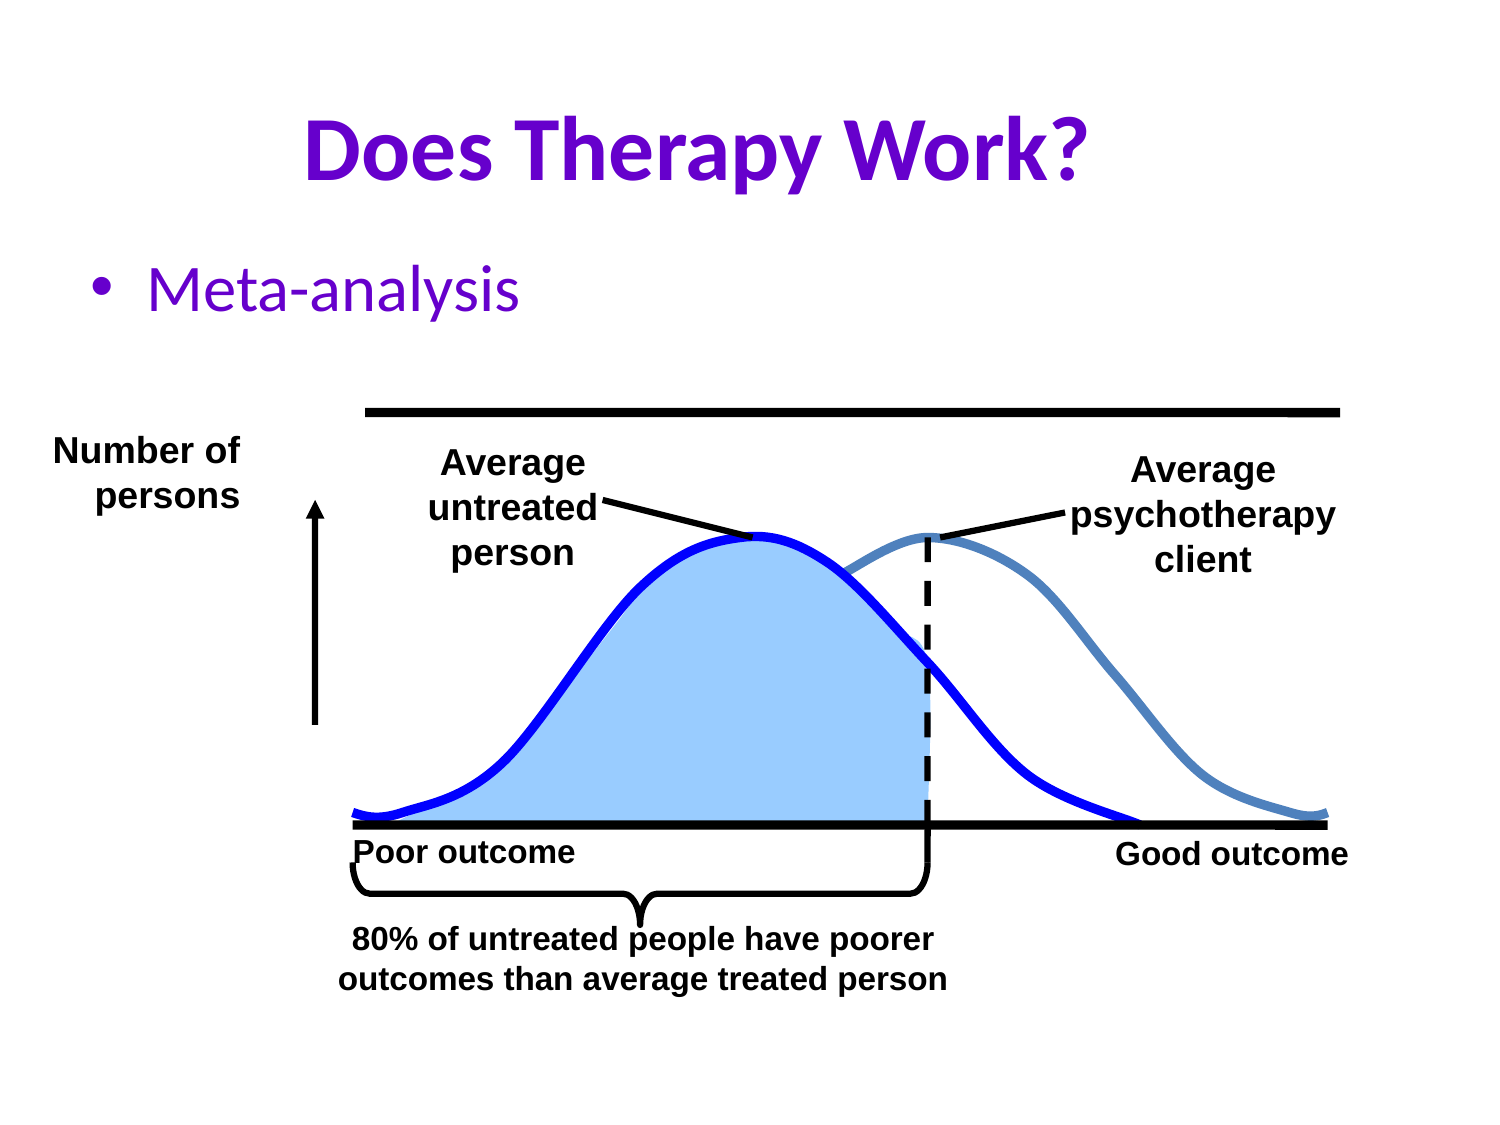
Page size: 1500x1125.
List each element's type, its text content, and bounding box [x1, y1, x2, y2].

title Does Therapy Work? [125, 50, 1271, 237]
list Meta-analysis [75, 237, 1417, 363]
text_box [37, 412, 1366, 1006]
